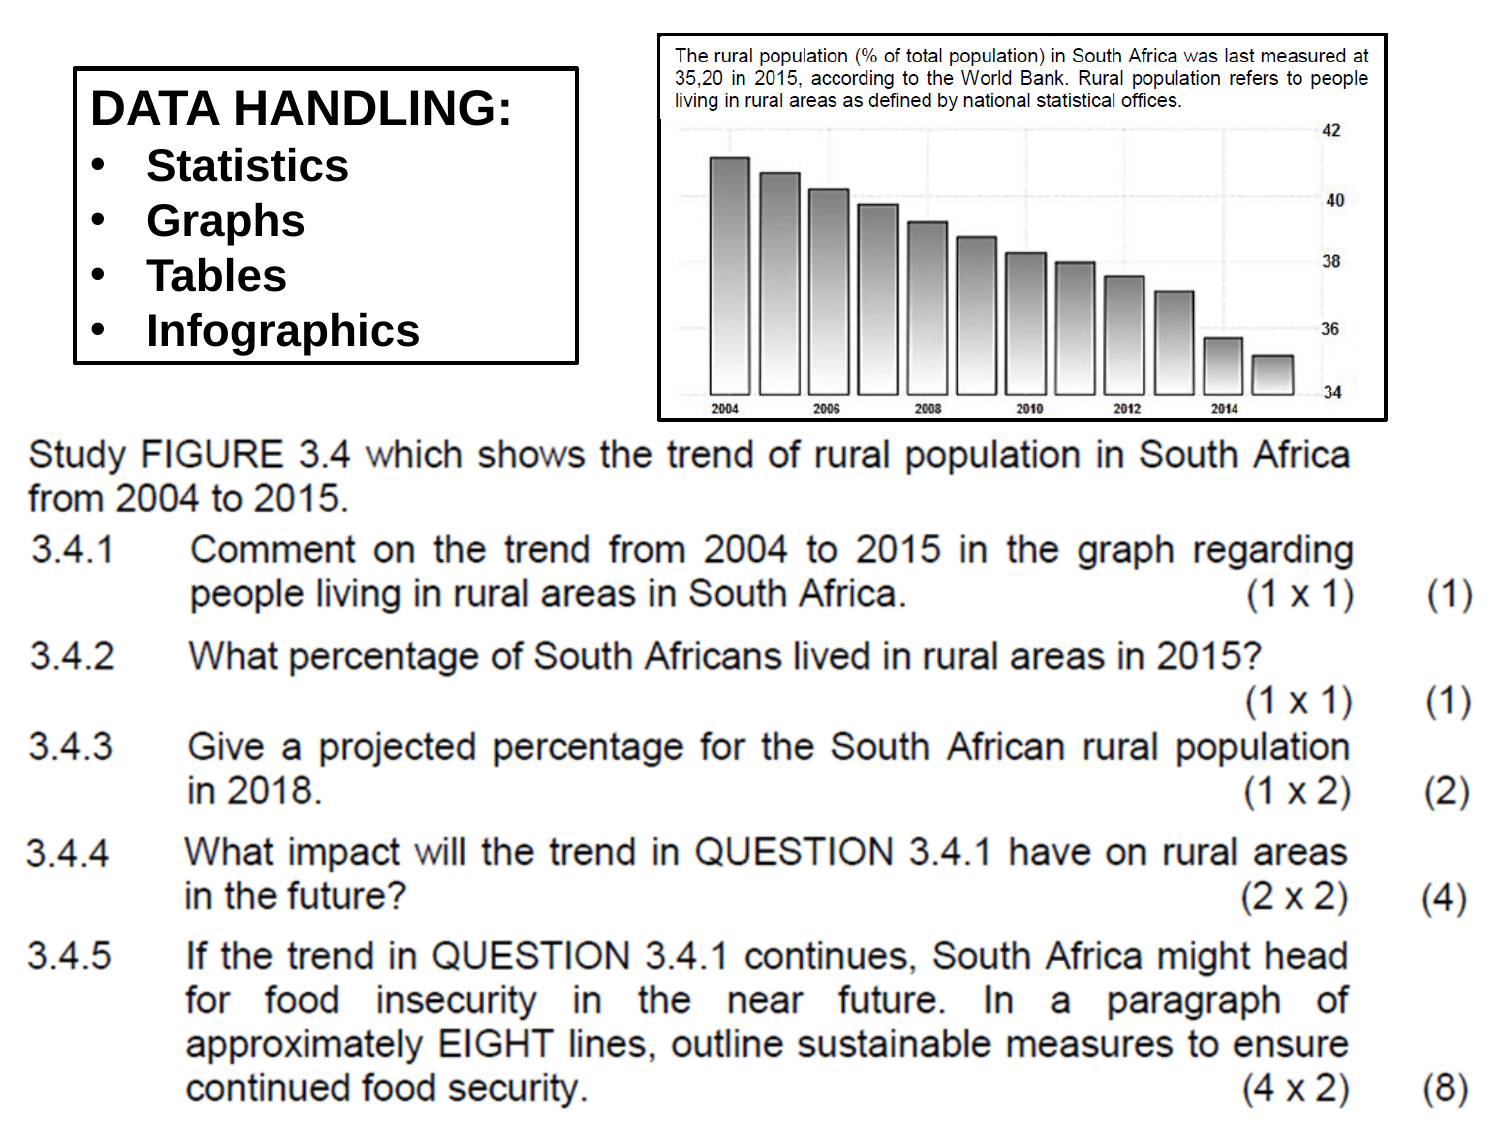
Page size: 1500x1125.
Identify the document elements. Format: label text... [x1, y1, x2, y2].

text_box DATA HANDLING: Statistics Graphs Tables Infographics [75, 68, 577, 364]
picture [649, 29, 1391, 425]
picture [22, 430, 1478, 1125]
